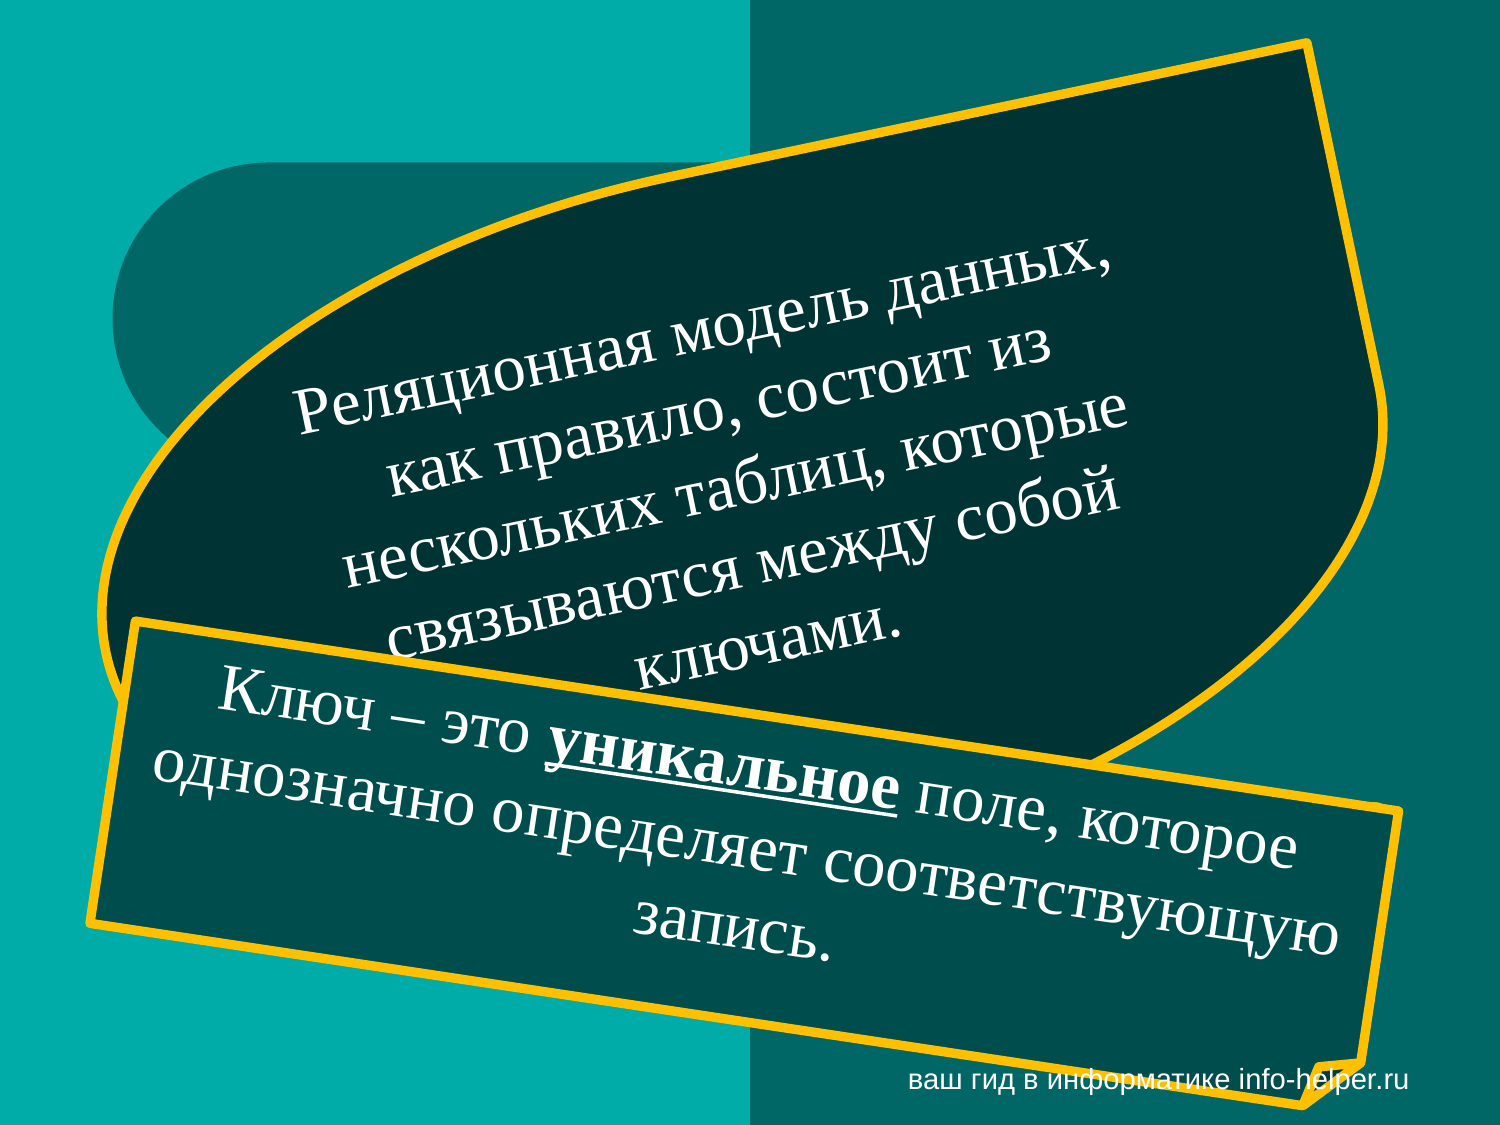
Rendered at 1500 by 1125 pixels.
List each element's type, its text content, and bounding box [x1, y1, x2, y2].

text_box Ключ – это уникальное поле, которое однозначно определяет соответствующую запись. [89, 621, 1399, 1025]
footer ваш гид в информатике info-helper.ru [714, 1025, 1426, 1103]
text_box Реляционная модель данных, как правило, состоит из нескольких таблиц, которые связываются между собой ключами. [101, 42, 1383, 765]
